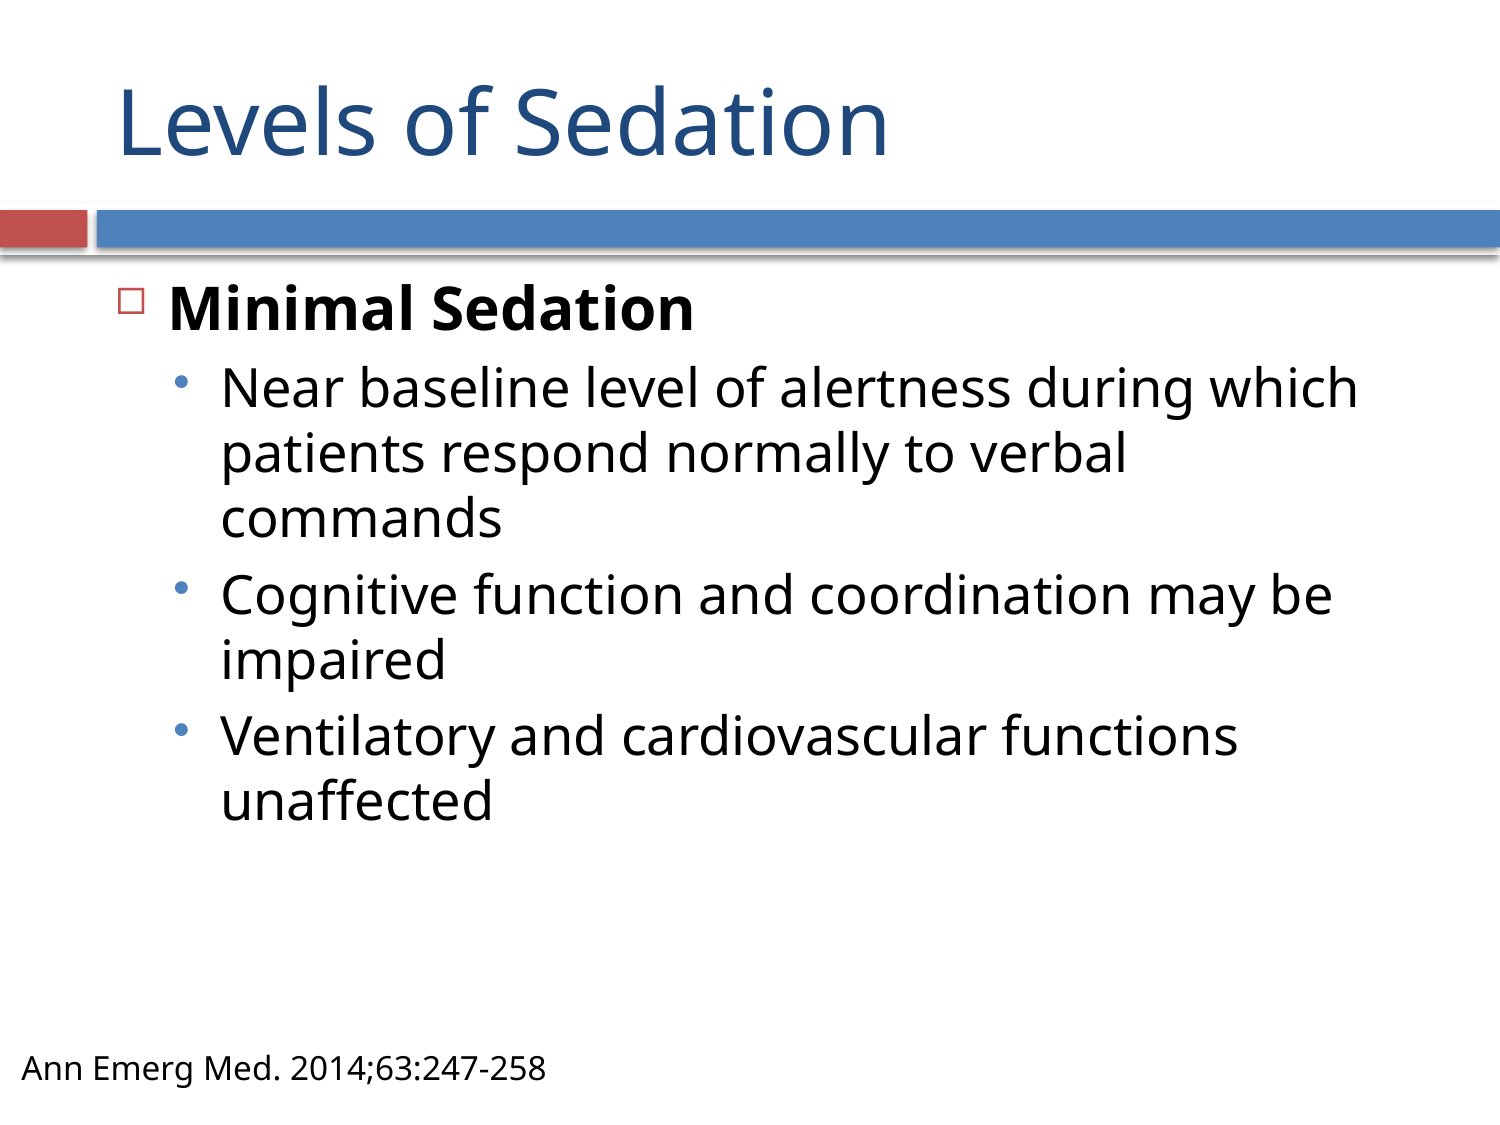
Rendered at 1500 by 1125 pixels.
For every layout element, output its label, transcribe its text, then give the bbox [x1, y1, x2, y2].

text_box Ann Emerg Med. 2014;63:247-258 [6, 1039, 572, 1094]
list Minimal Sedation Near baseline level of alertness during which patients respond normally to verbal commands Cognitive function and coordination may be impaired Ventilatory and cardiovascular functions unaffected [100, 262, 1438, 1000]
title Levels of Sedation [100, 37, 1438, 200]
